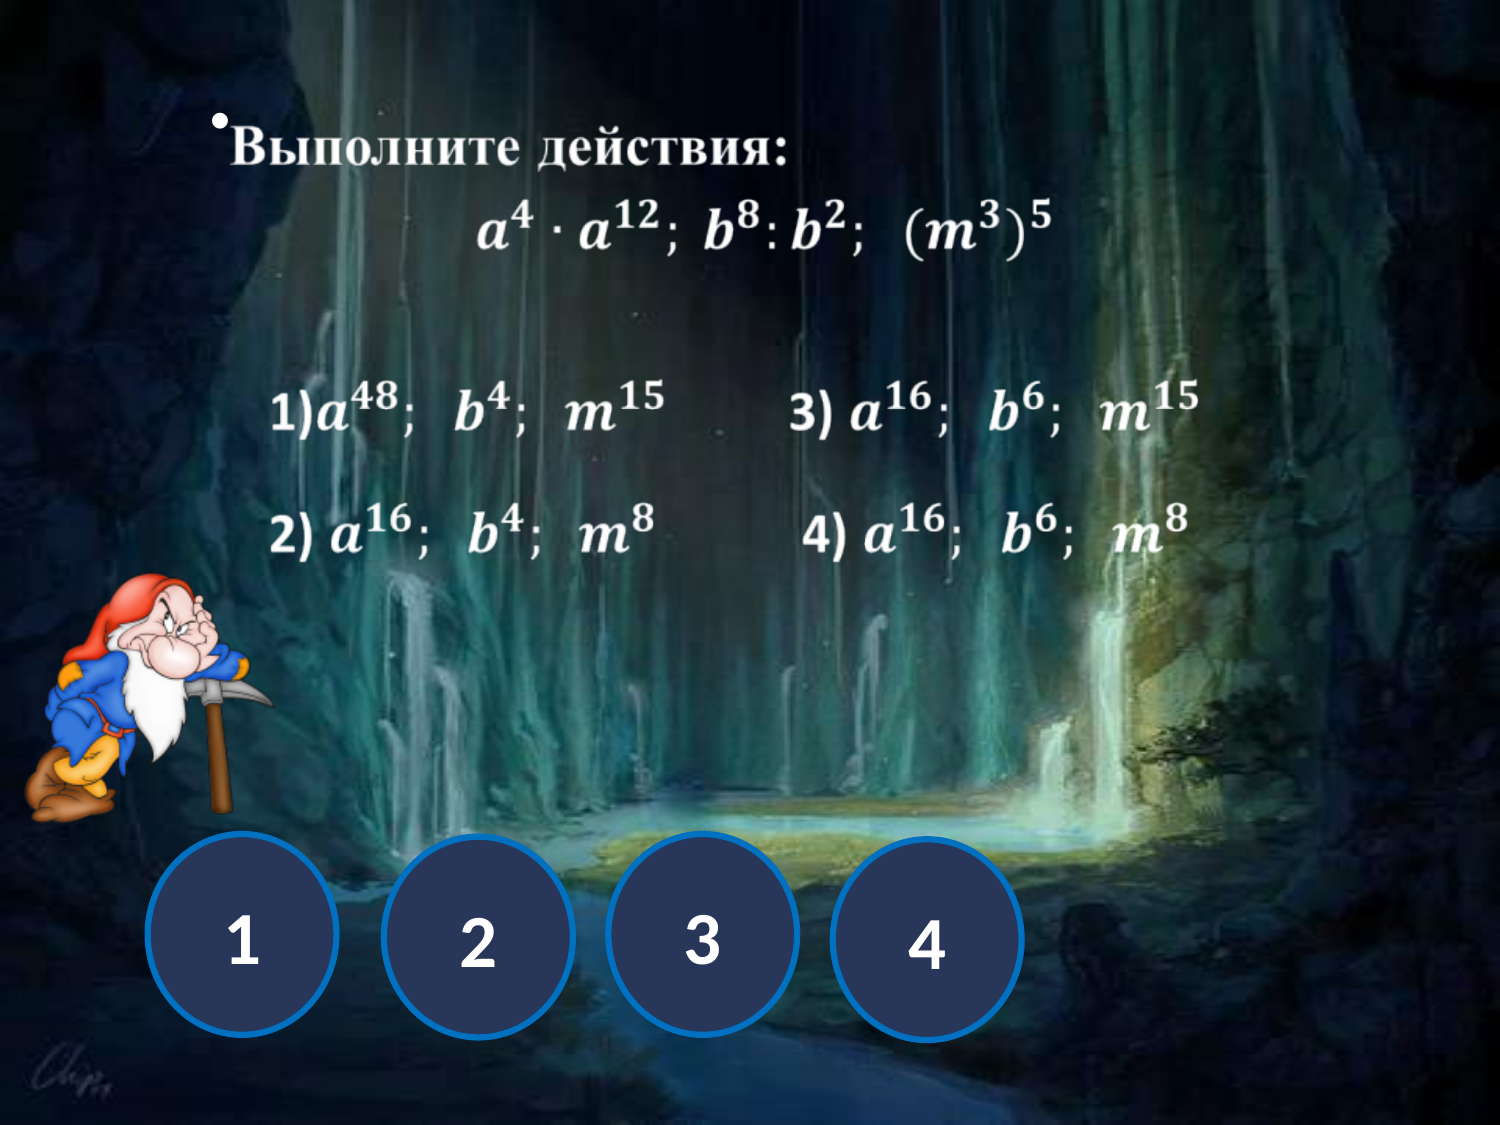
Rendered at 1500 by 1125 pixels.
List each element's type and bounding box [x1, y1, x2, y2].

list [0, 0, 1500, 1125]
picture [19, 571, 276, 826]
